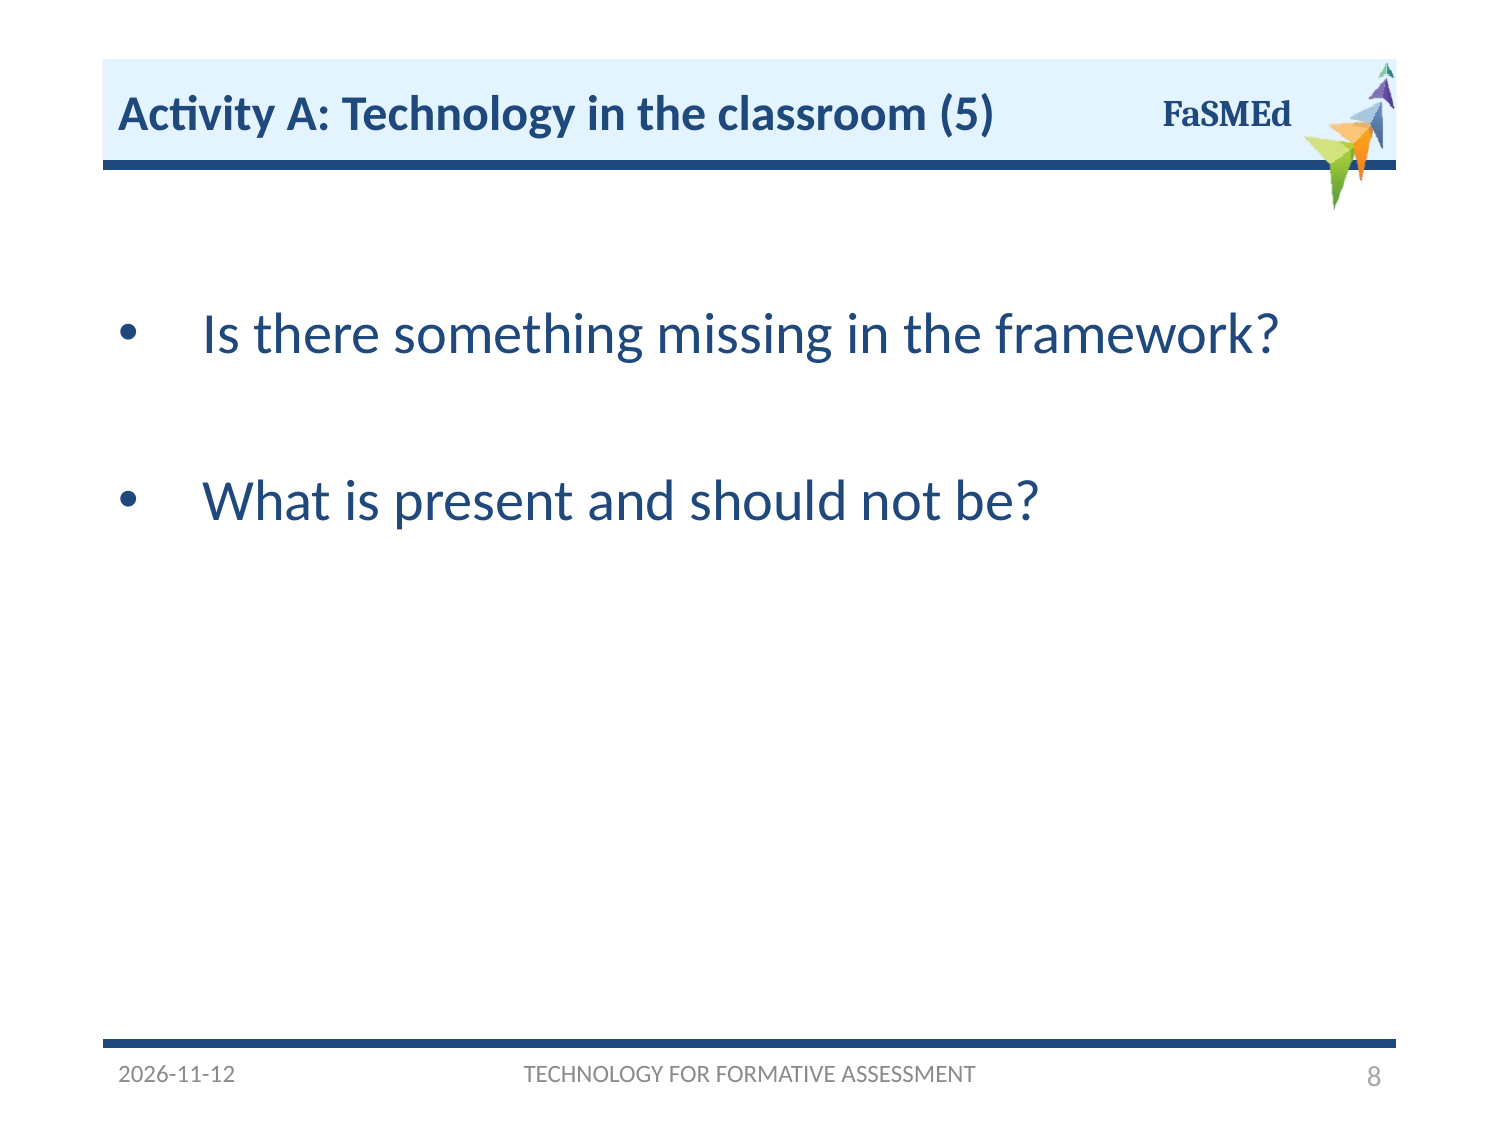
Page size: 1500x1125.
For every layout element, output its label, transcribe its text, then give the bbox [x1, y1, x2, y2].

picture [1266, 55, 1412, 217]
list Activity A: Technology in the classroom (5) [103, 61, 1397, 168]
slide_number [103, 1042, 441, 1103]
list Is there something missing in the framework? What is present and should not be? [103, 295, 1397, 1019]
footer TECHNOLOGY FOR FORMATIVE ASSESSMENT [496, 1042, 1004, 1103]
